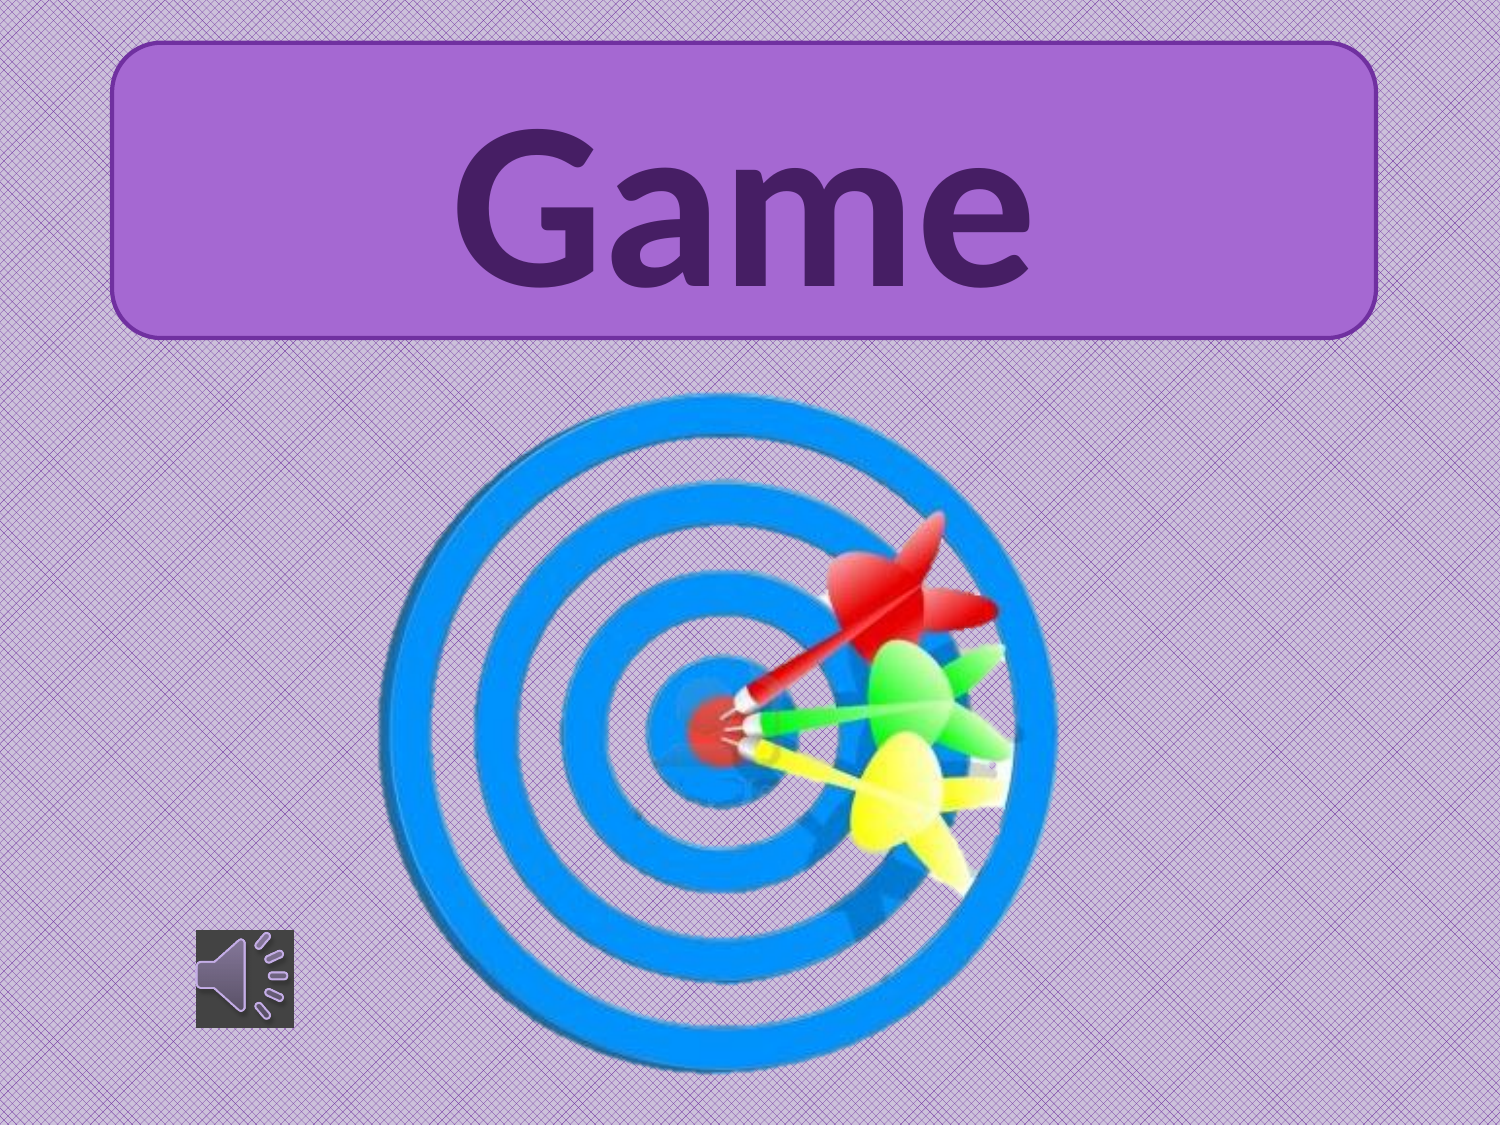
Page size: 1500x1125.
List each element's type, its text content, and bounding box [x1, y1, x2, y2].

text_box Game [109, 40, 1379, 341]
picture [194, 928, 296, 1029]
picture [327, 347, 1105, 1125]
